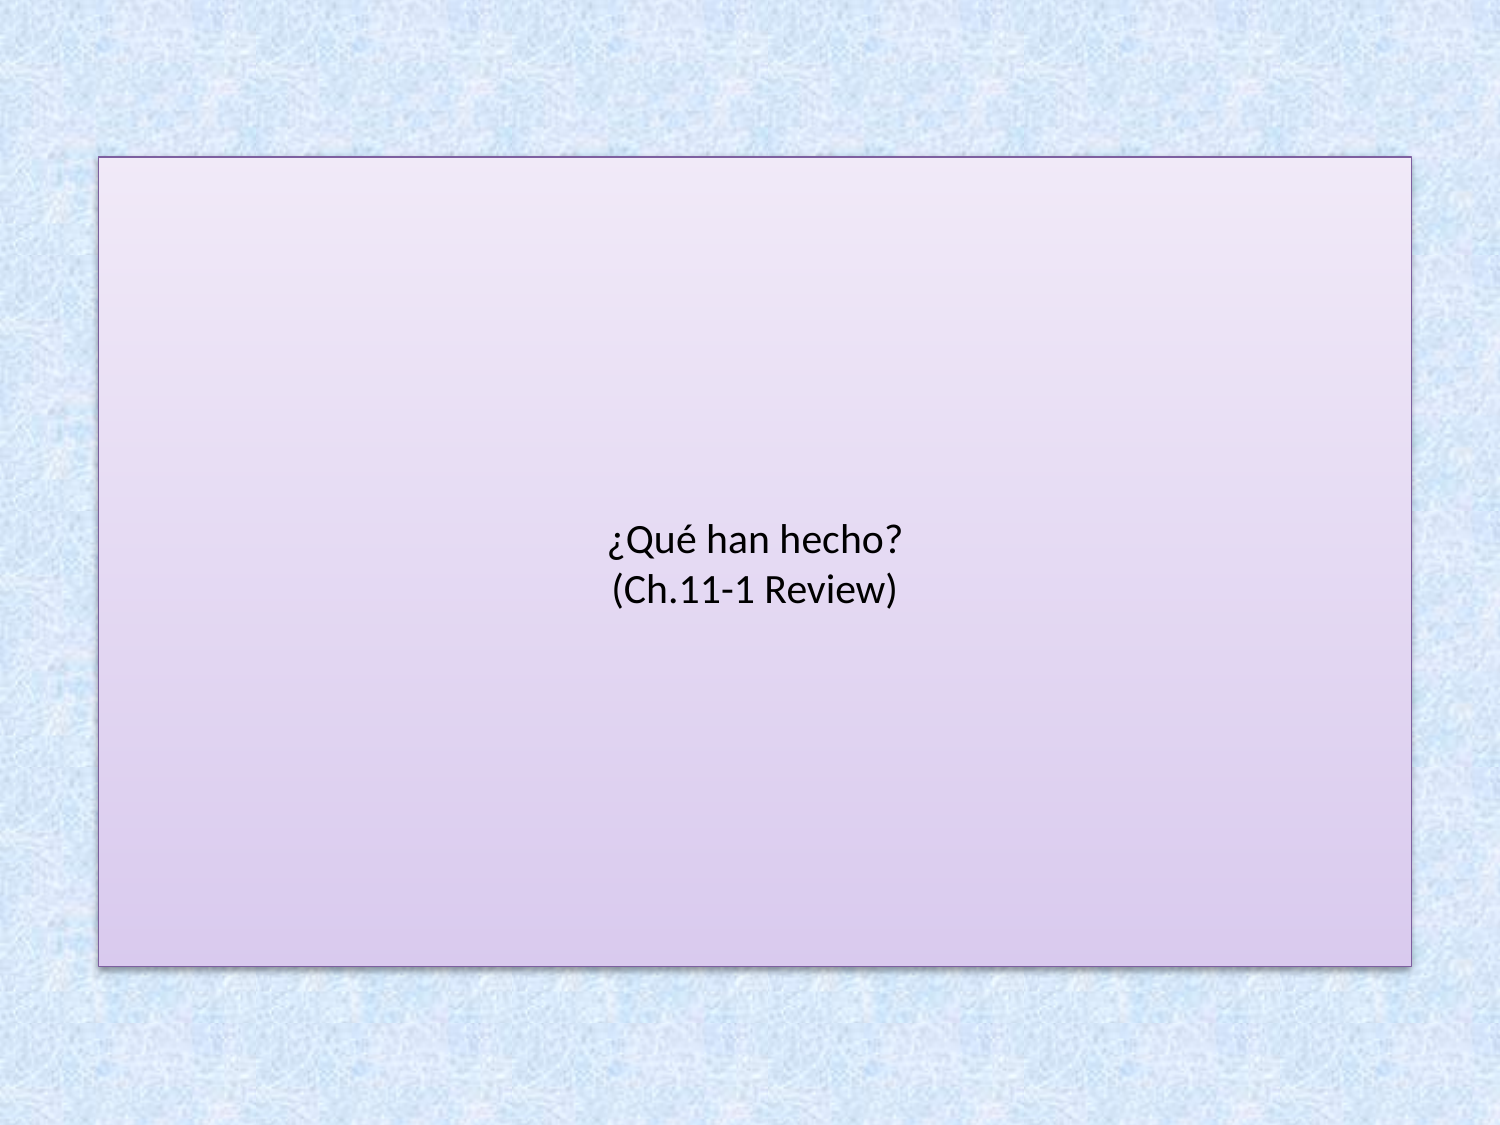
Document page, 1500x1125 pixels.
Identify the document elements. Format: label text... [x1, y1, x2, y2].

picture [0, 0, 1500, 1125]
title ¿Qué han hecho? (Ch.11-1 Review) [98, 156, 1412, 967]
